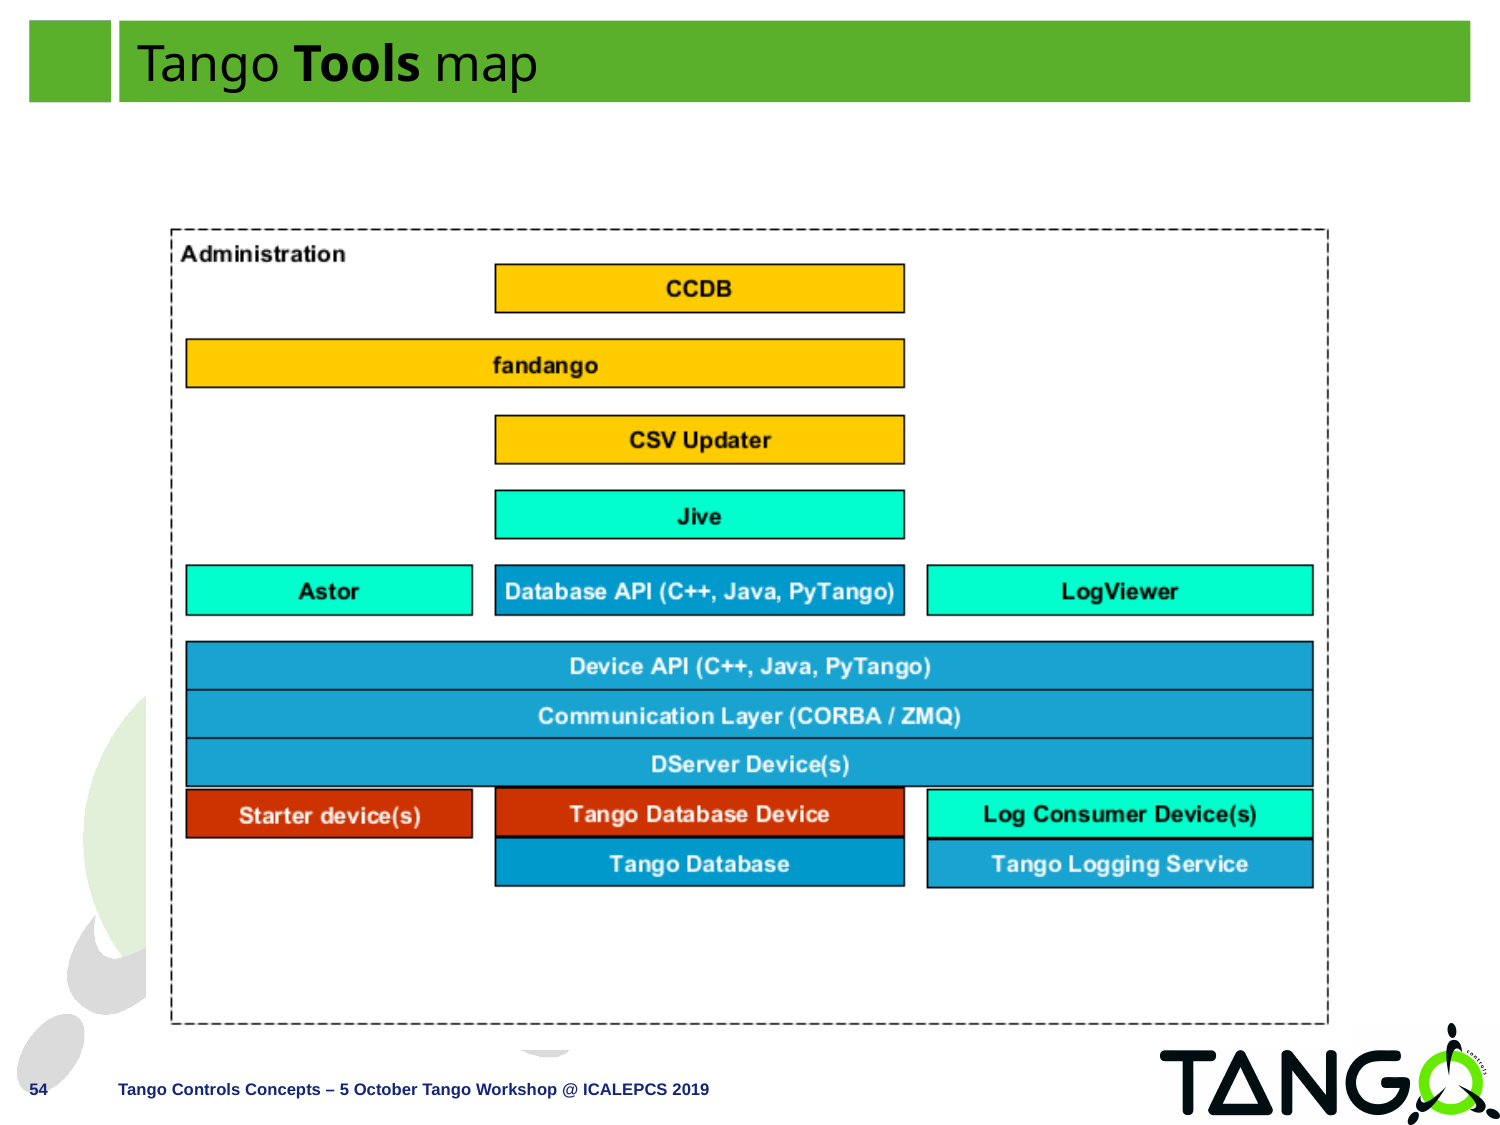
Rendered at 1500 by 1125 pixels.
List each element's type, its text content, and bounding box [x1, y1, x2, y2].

text_box 54 [29, 1063, 98, 1099]
text_box Tango Controls Concepts – 5 October Tango Workshop @ ICALEPCS 2019 [118, 1063, 1122, 1099]
picture [17, 204, 1500, 1125]
text_box Tango Tools map [119, 20, 1471, 103]
